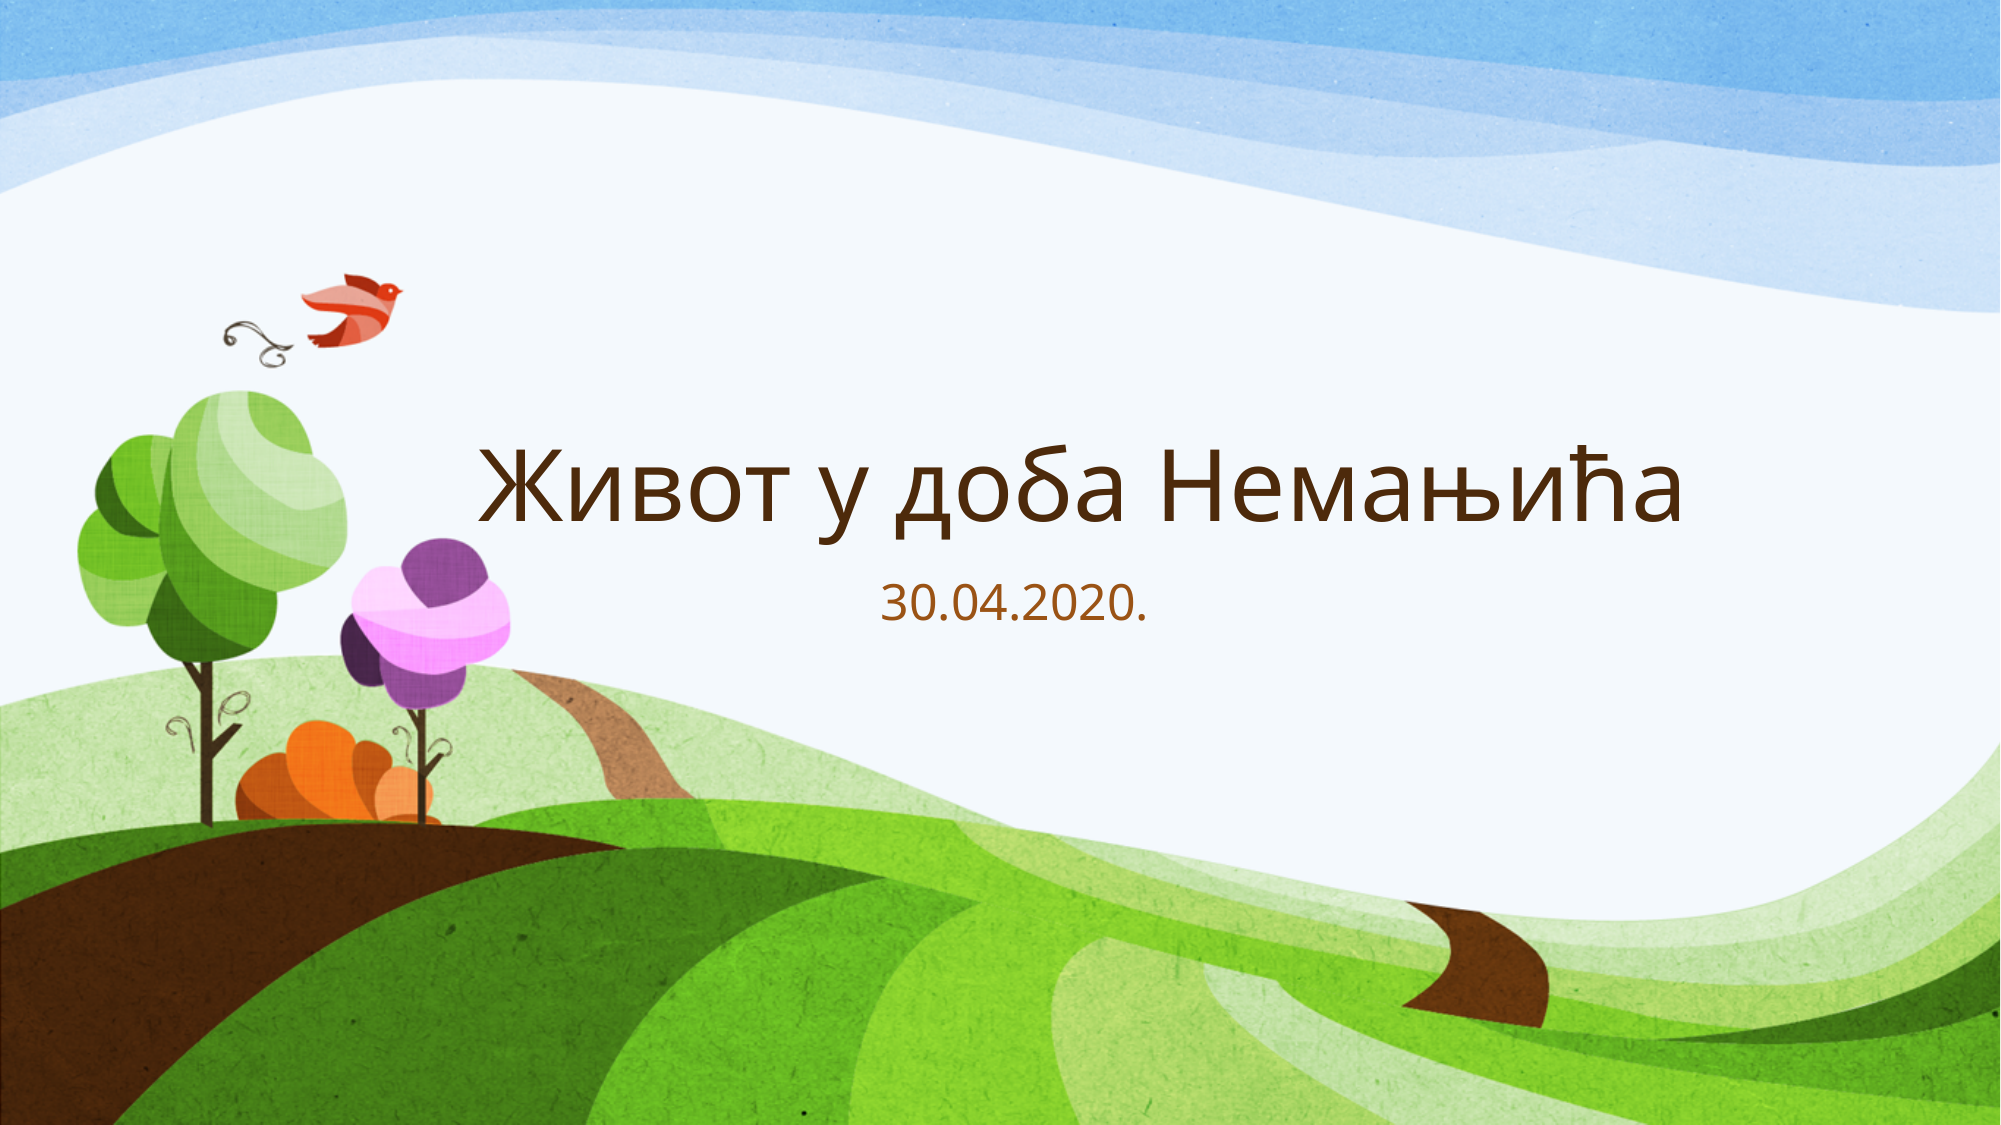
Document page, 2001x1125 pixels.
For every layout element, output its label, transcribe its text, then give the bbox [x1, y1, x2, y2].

title Живот у доба Немањића [463, 251, 2000, 552]
subtitle 30.04.2020. [865, 562, 1275, 668]
picture [0, 0, 2001, 1125]
